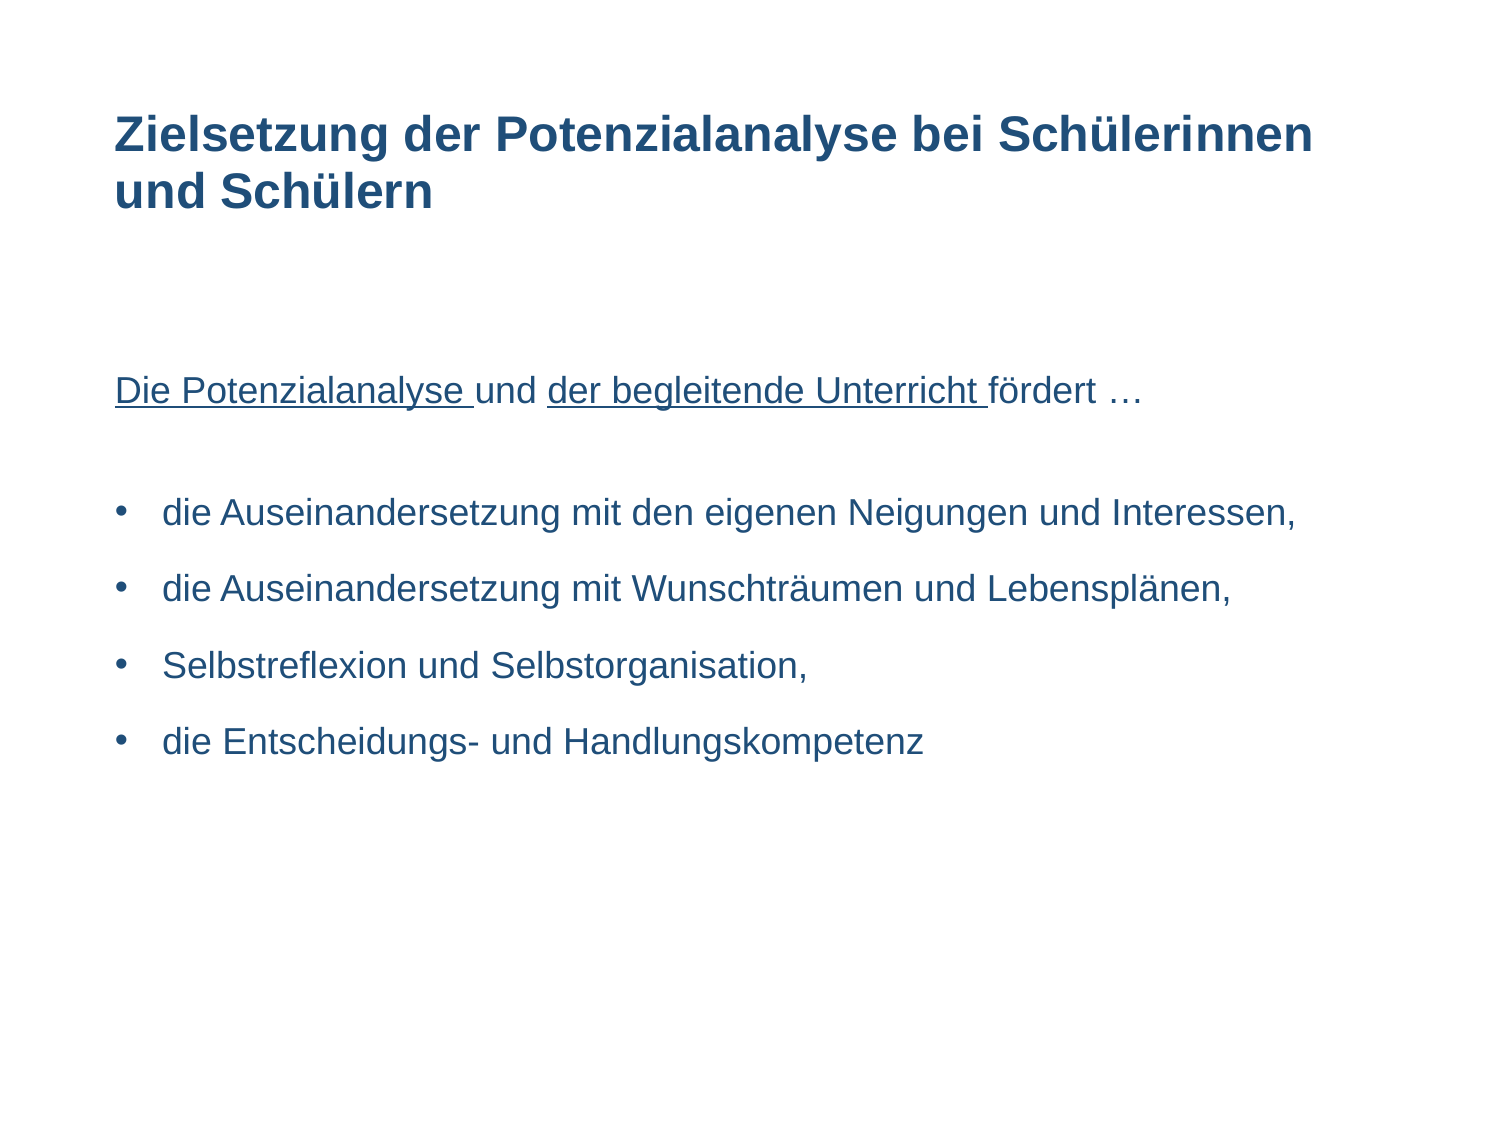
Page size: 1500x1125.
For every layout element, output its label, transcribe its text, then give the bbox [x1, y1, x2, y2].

text_box Zielsetzung der Potenzialanalyse bei Schülerinnen und Schülern [100, 98, 1361, 227]
text_box Die Potenzialanalyse und der begleitende Unterricht fördert … die Auseinandersetzung mit den eigenen Neigungen und Interessen, die Auseinandersetzung mit Wunschträumen und Lebensplänen, Selbstreflexion und Selbstorganisation, die Entscheidungs- und Handlungskompetenz [100, 358, 1374, 860]
